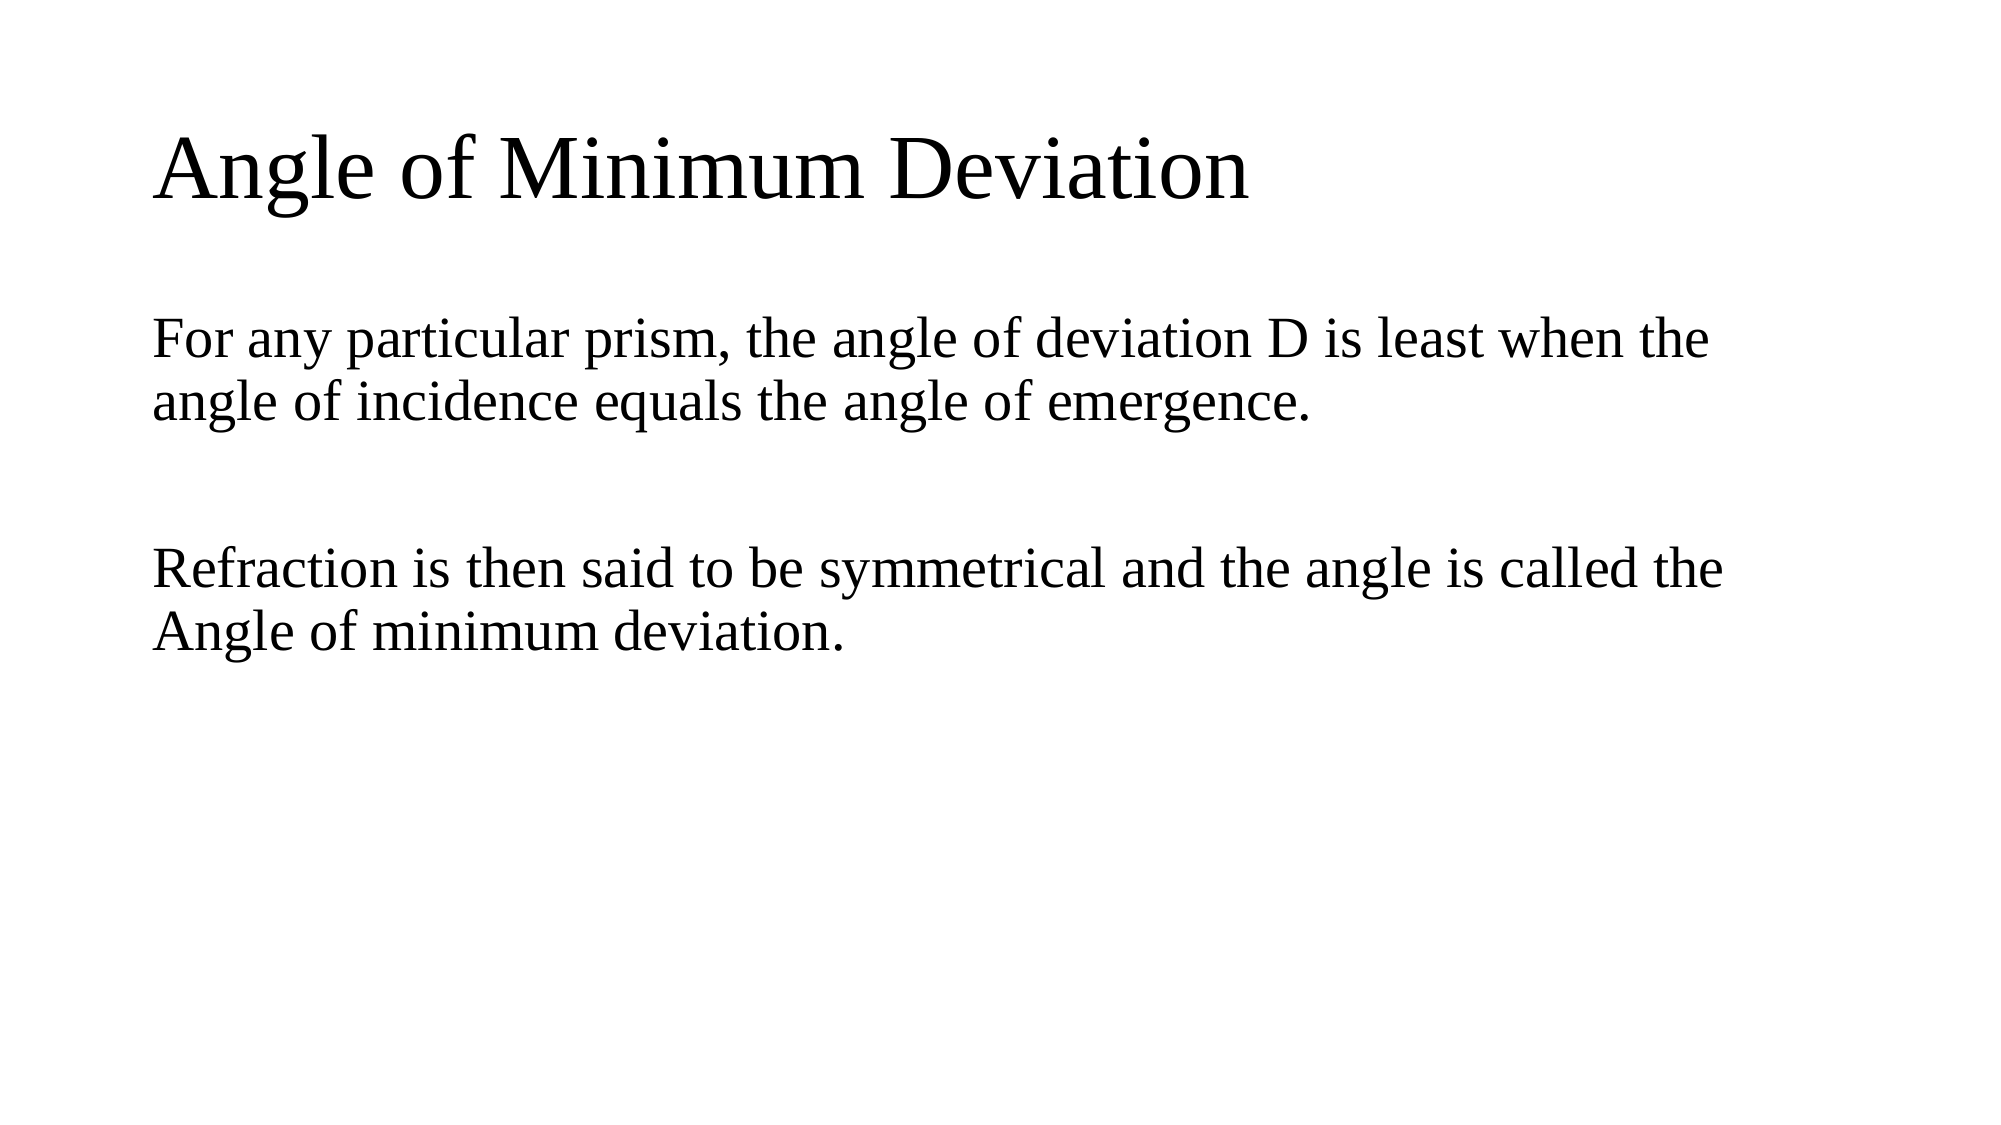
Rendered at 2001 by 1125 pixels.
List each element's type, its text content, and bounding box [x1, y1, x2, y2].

title Angle of Minimum Deviation [137, 59, 1863, 278]
list For any particular prism, the angle of deviation D is least when the angle of incidence equals the angle of emergence. Refraction is then said to be symmetrical and the angle is called the Angle of minimum deviation. [137, 299, 1863, 1014]
